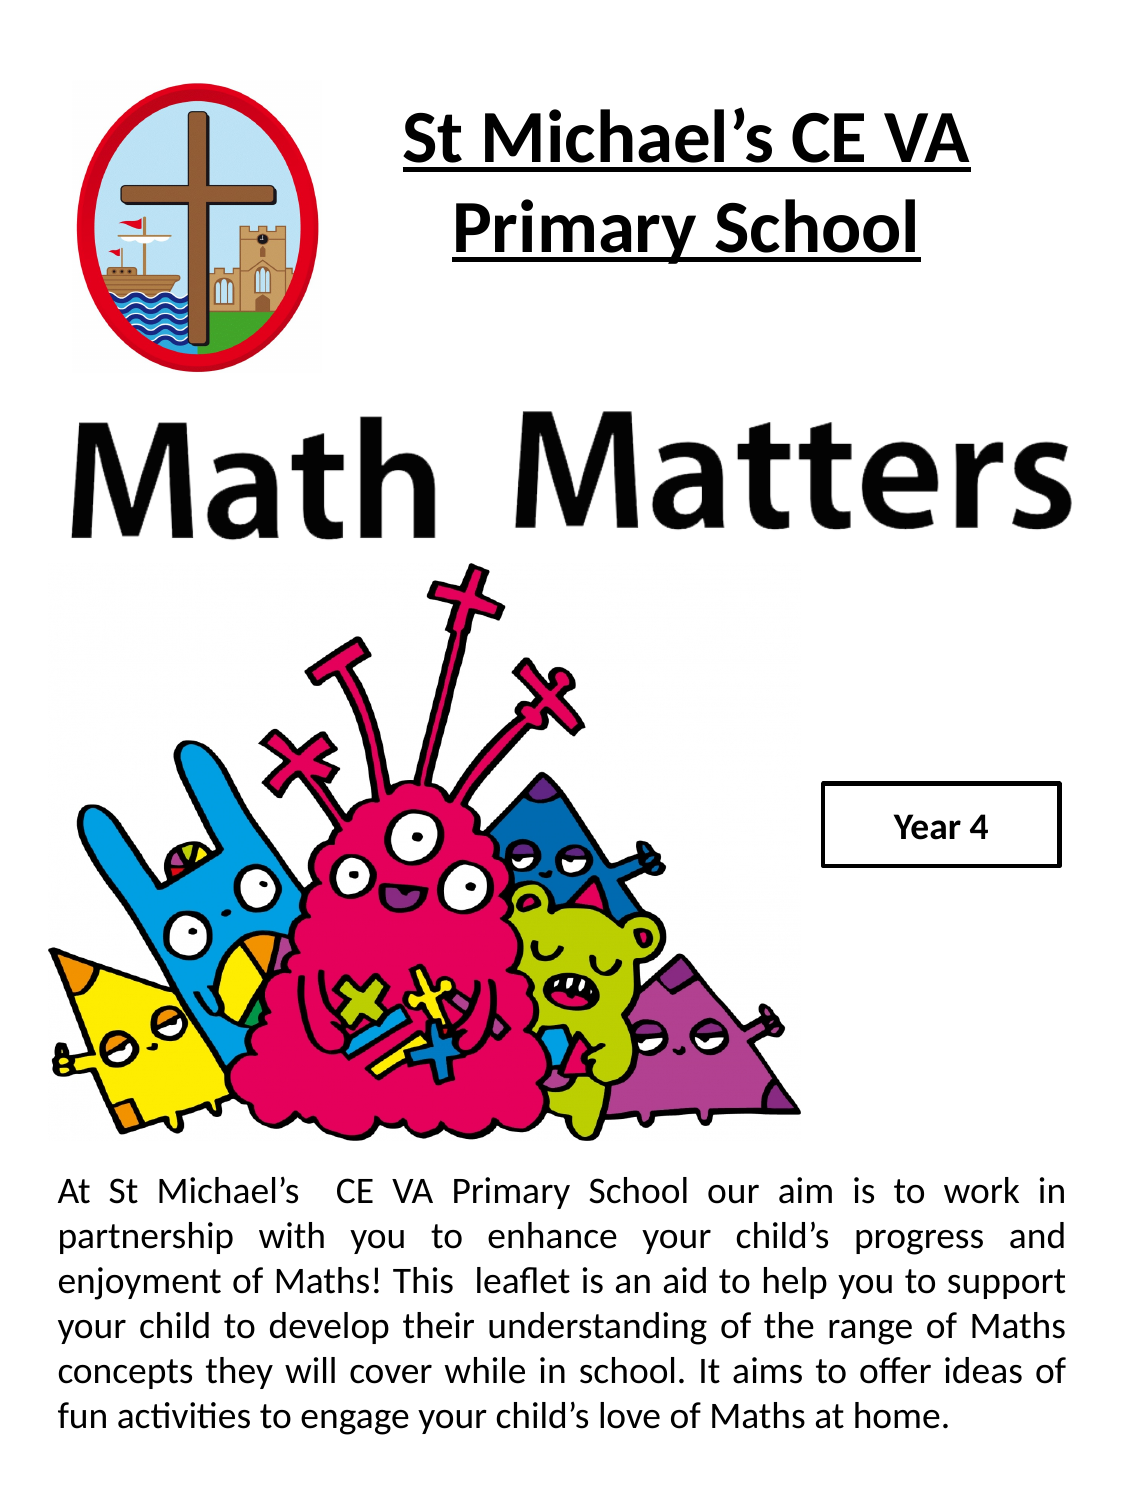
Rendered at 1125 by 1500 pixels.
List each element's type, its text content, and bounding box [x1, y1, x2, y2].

picture [47, 395, 1125, 1141]
picture [71, 79, 323, 373]
text_box Year 4 [821, 781, 1062, 868]
text_box At St Michael’s CE VA Primary School our aim is to work in partnership with you to enhance your child’s progress and enjoyment of Maths! This leaflet is an aid to help you to support your child to develop their understanding of the range of Maths concepts they will cover while in school. It aims to offer ideas of fun activities to engage your child’s love of Maths at home. [42, 1159, 1083, 1444]
text_box St Michael’s CE VA Primary School [323, 80, 1071, 275]
